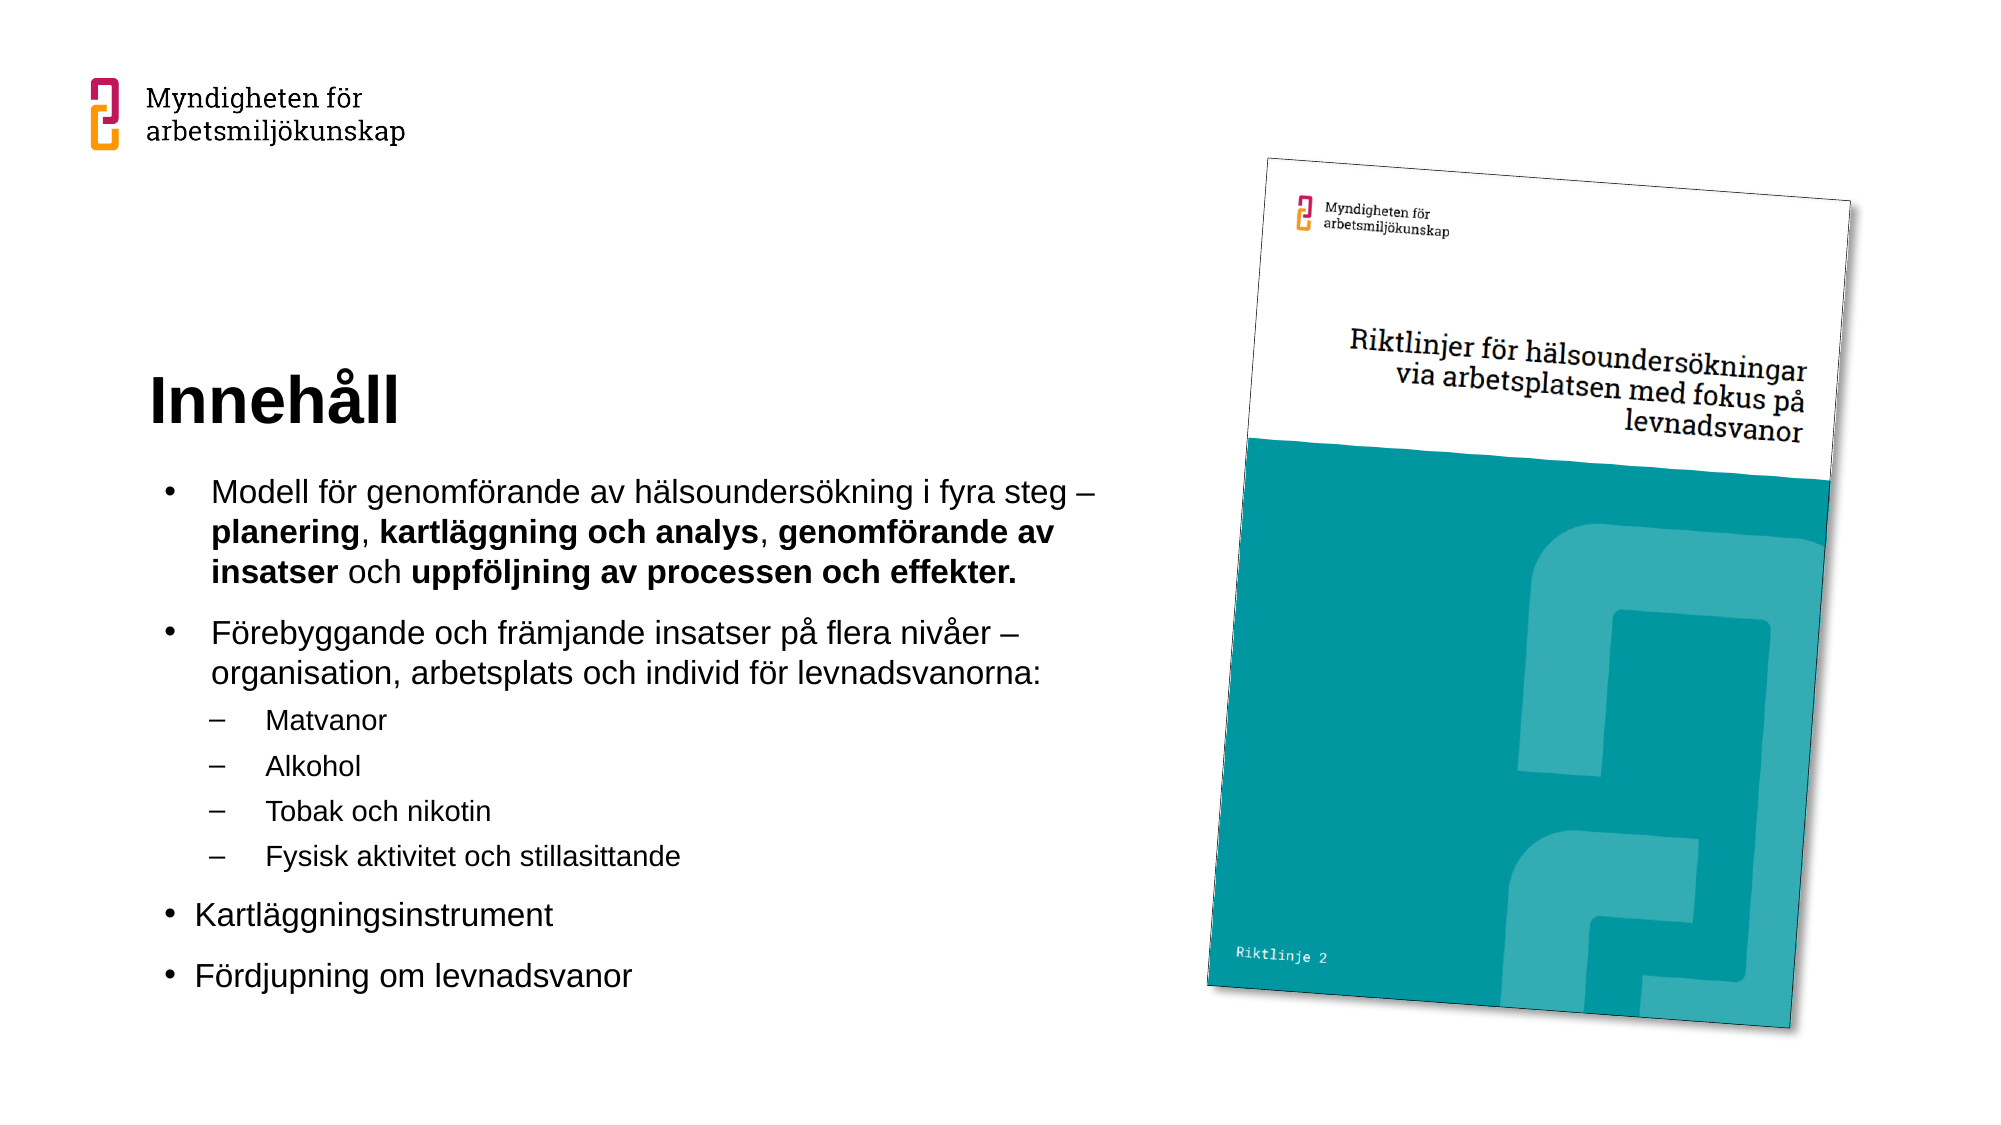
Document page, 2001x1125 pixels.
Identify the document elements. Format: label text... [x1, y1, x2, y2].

title Innehåll [149, 356, 1236, 464]
list Modell för genomförande av hälsoundersökning i fyra steg – planering, kartläggning och analys, genomförande av insatser och uppföljning av processen och effekter. Förebyggande och främjande insatser på flera nivåer – organisation, arbetsplats och individ för levnadsvanorna: Matvanor Alkohol Tobak och nikotin Fysisk aktivitet och stillasittande Kartläggningsinstrument Fördjupning om levnadsvanor [149, 464, 1141, 1024]
picture [35, 22, 461, 207]
picture [1208, 160, 1850, 1027]
